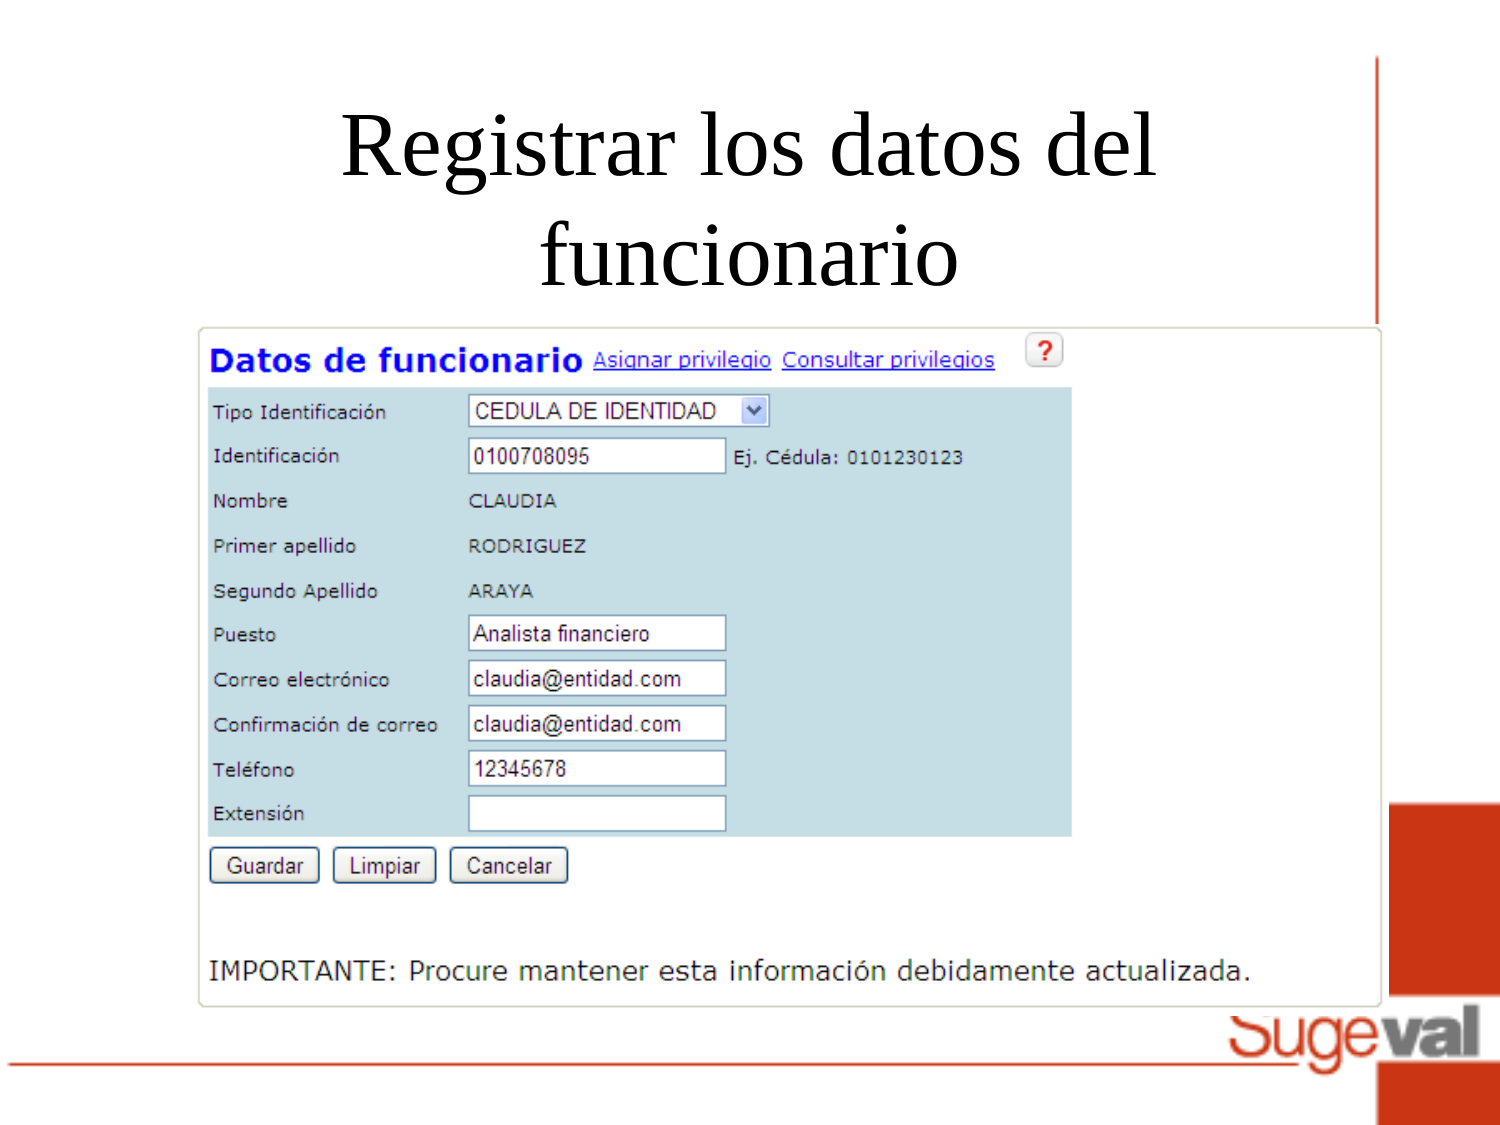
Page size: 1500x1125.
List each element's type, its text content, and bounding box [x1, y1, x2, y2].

title Registrar los datos del funcionario [112, 99, 1388, 288]
picture [0, 0, 1500, 1125]
